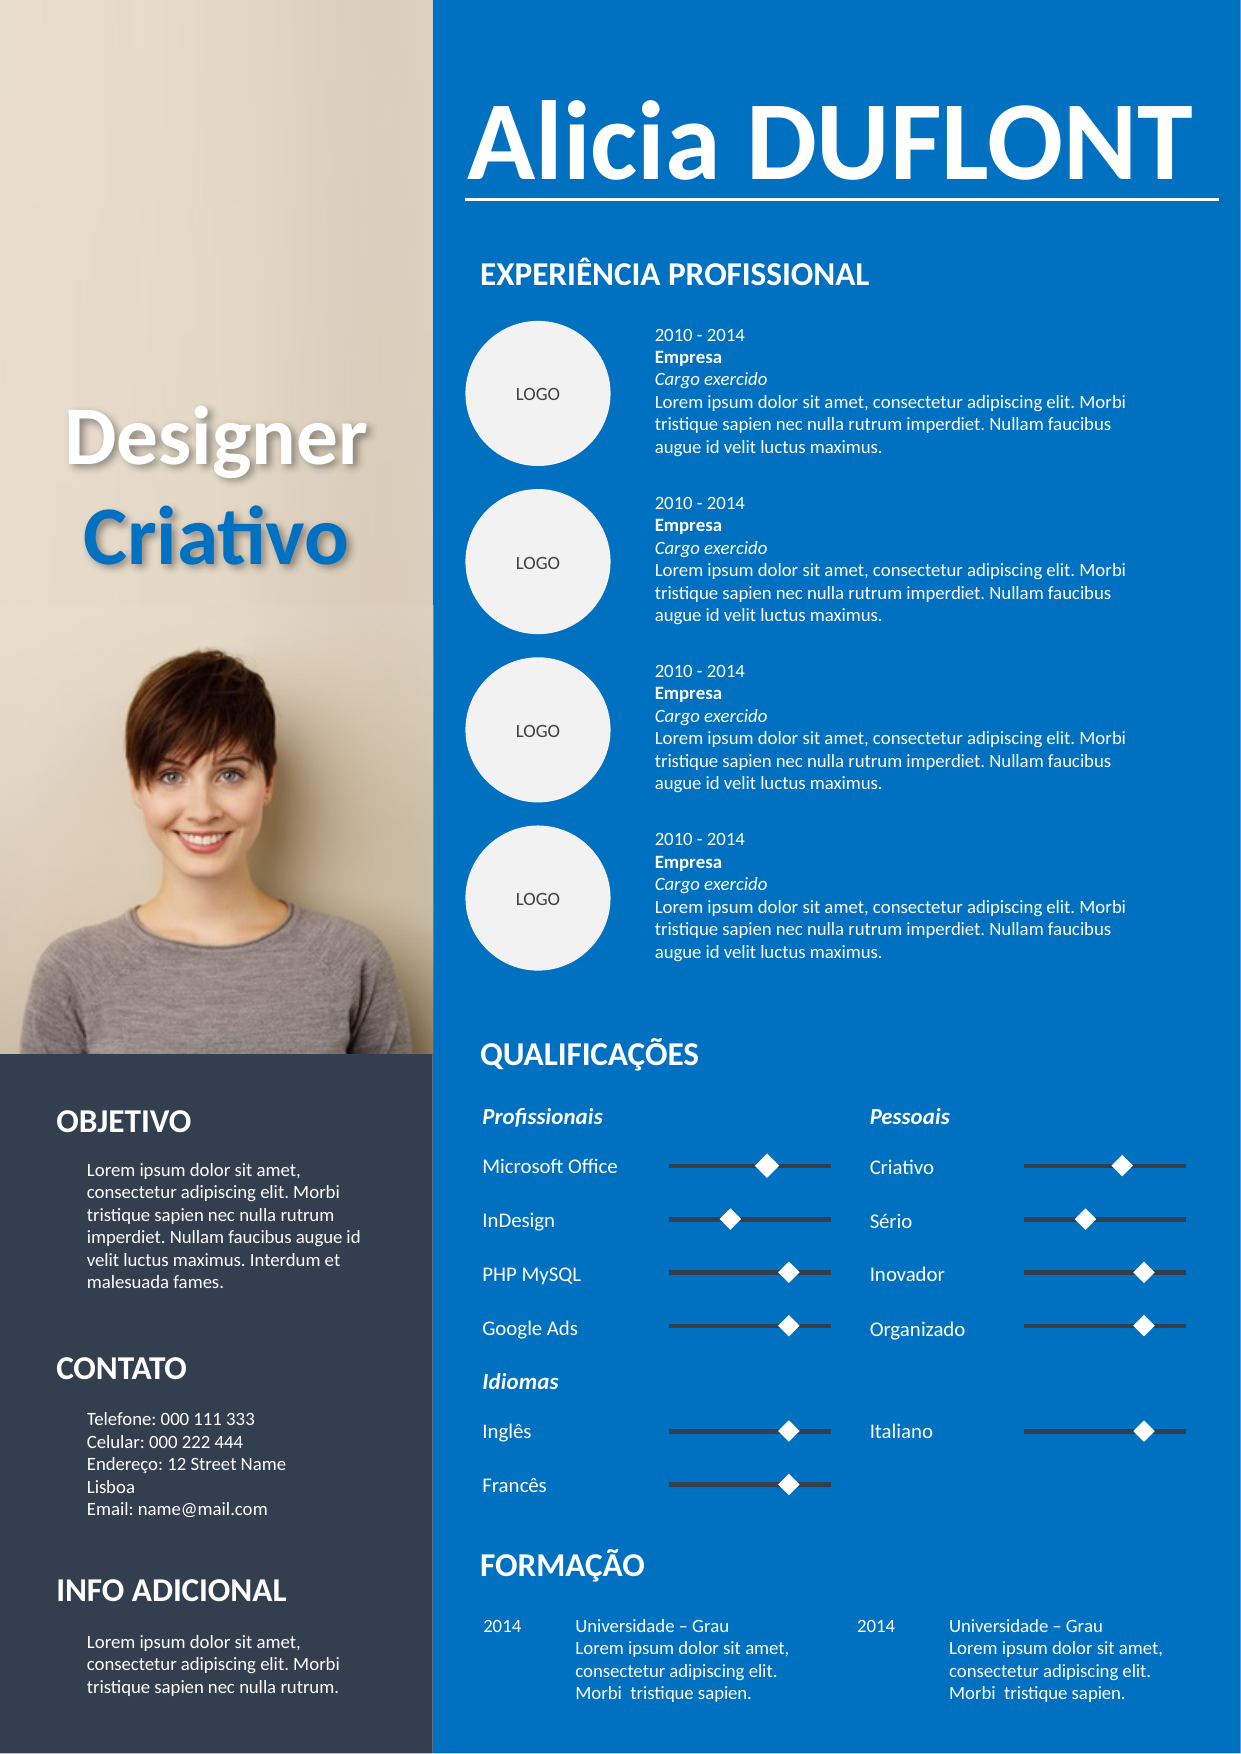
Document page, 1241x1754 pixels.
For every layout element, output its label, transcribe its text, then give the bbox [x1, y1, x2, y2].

text_box Organizado [855, 1308, 1039, 1349]
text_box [640, 314, 1162, 466]
text_box CONTATO [41, 1338, 389, 1394]
text_box Lorem ipsum dolor sit amet, consectetur adipiscing elit. Morbi tristique sapien nec nulla rutrum imperdiet. Nullam faucibus augue id velit luctus maximus. Interdum et malesuada fames. [72, 1150, 389, 1300]
text_box Inovador [855, 1253, 1039, 1294]
text_box Google Ads [467, 1307, 651, 1348]
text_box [668, 1208, 831, 1230]
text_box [1023, 1261, 1187, 1284]
text_box 2014 [468, 1606, 558, 1644]
text_box InDesign [467, 1199, 680, 1240]
picture [0, 0, 434, 1054]
text_box Francês [467, 1464, 651, 1505]
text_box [668, 1314, 831, 1337]
text_box EXPERIÊNCIA PROFISSIONAL [465, 244, 1186, 300]
text_box 2014 [842, 1606, 931, 1644]
text_box LOGO [464, 488, 612, 635]
text_box Idiomas [467, 1359, 936, 1402]
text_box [668, 1420, 831, 1442]
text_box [640, 819, 1162, 971]
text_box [1023, 1420, 1187, 1442]
text_box QUALIFICAÇÕES [465, 1024, 1186, 1080]
text_box Alicia DUFLONT [443, 28, 1219, 210]
text_box PHP MySQL [467, 1253, 651, 1294]
text_box OBJETIVO [41, 1092, 389, 1147]
text_box Universidade – Grau Lorem ipsum dolor sit amet, consectetur adipiscing elit. Morbi tristique sapien. [560, 1606, 812, 1711]
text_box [1023, 1154, 1187, 1177]
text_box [640, 651, 1162, 803]
text_box Profissionais [467, 1094, 855, 1137]
text_box Sério [855, 1199, 1039, 1240]
text_box Pessoais [855, 1094, 1241, 1137]
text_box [668, 1154, 831, 1177]
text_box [1023, 1208, 1187, 1230]
text_box Microsoft Office [467, 1145, 680, 1186]
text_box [668, 1261, 831, 1284]
text_box Lorem ipsum dolor sit amet, consectetur adipiscing elit. Morbi tristique sapien nec nulla rutrum. [72, 1622, 389, 1705]
text_box Telefone: 000 111 333 Celular: 000 222 444 Endereço: 12 Street Name Lisboa Email: name@mail.com [72, 1399, 389, 1527]
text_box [668, 1473, 831, 1496]
text_box LOGO [464, 320, 612, 467]
text_box LOGO [464, 824, 612, 972]
text_box FORMAÇÃO [465, 1536, 813, 1591]
text_box Universidade – Grau Lorem ipsum dolor sit amet, consectetur adipiscing elit. Morbi tristique sapien. [934, 1606, 1200, 1711]
text_box INFO ADICIONAL [41, 1561, 389, 1616]
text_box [1023, 1314, 1187, 1337]
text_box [640, 483, 1162, 635]
text_box Criativo [855, 1145, 1039, 1186]
text_box Italiano [855, 1410, 1039, 1451]
text_box Inglês [467, 1410, 651, 1451]
text_box LOGO [464, 656, 612, 803]
